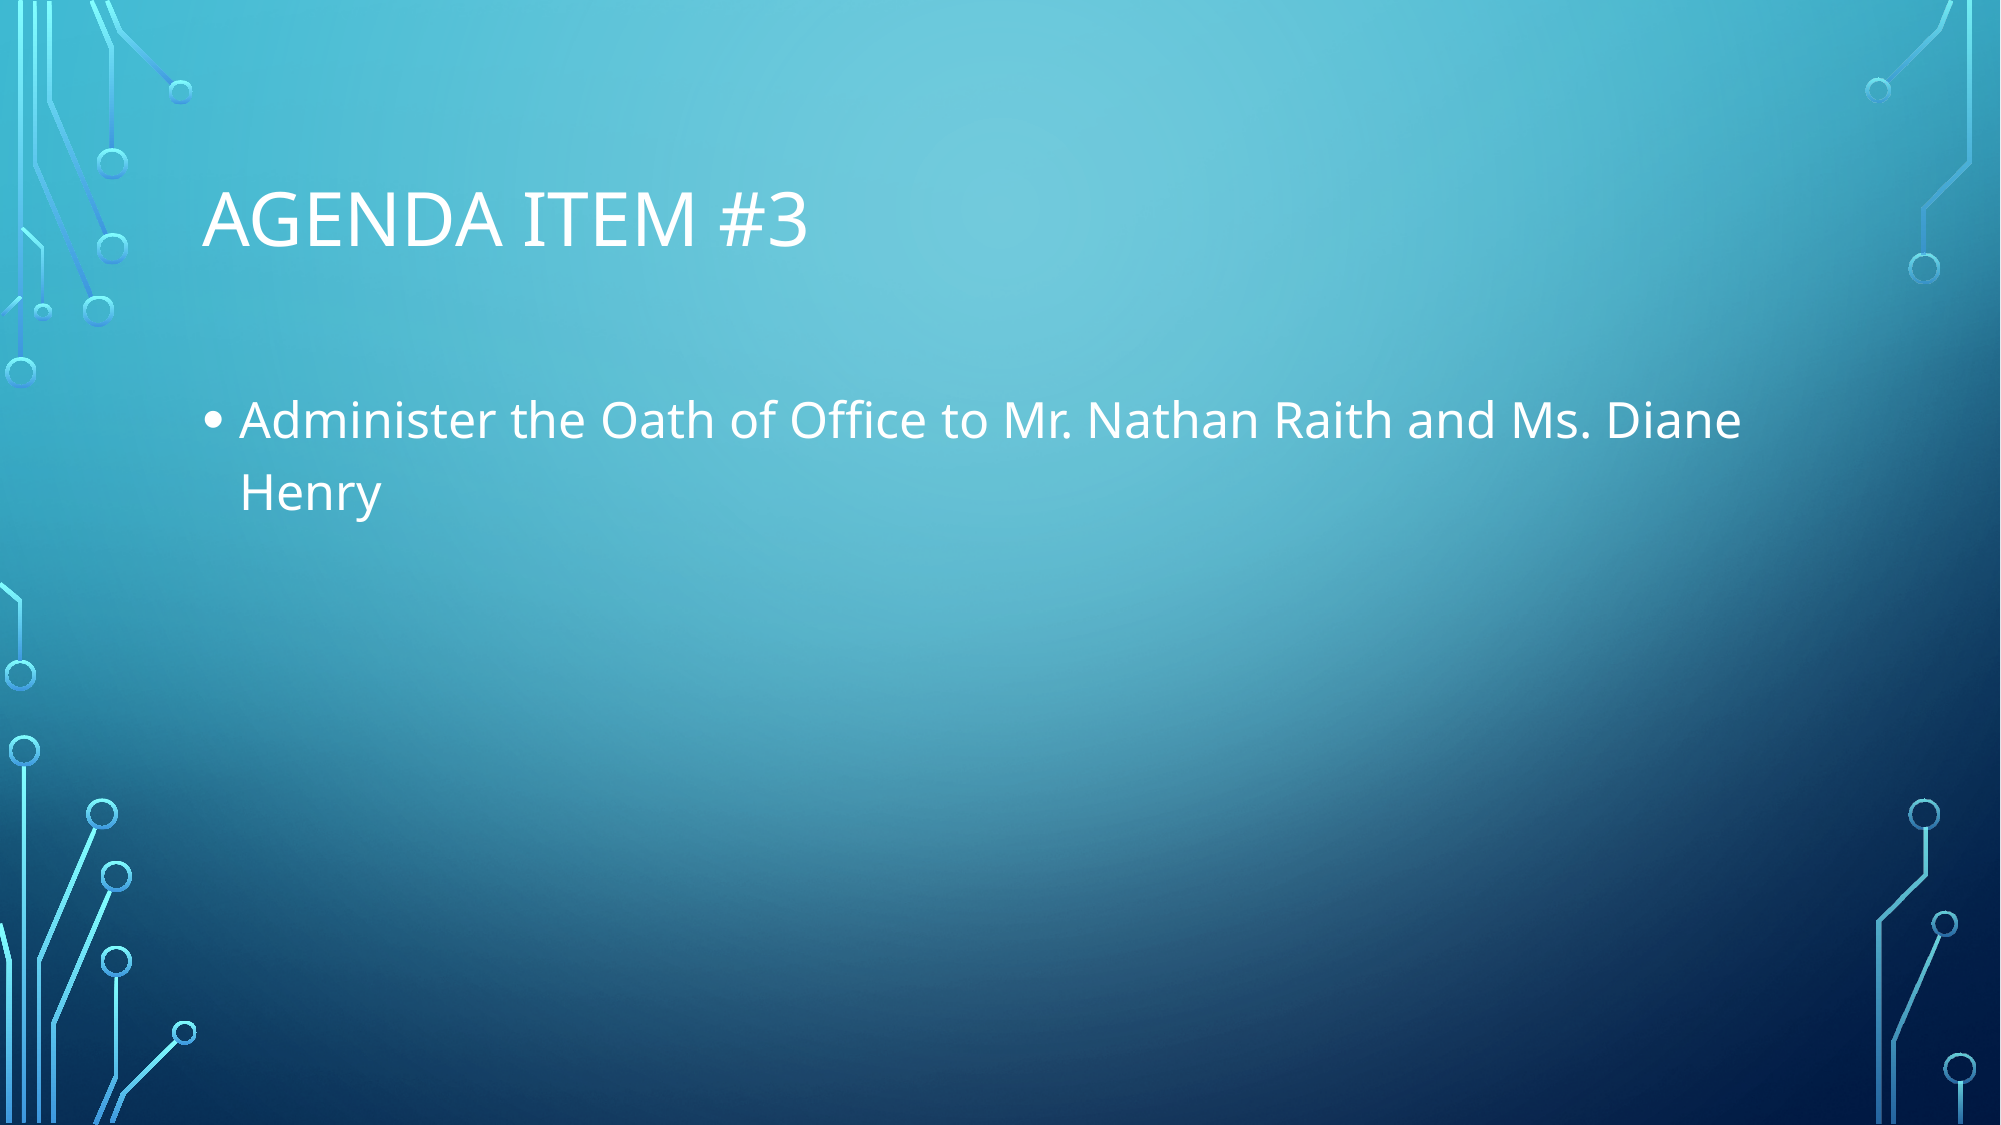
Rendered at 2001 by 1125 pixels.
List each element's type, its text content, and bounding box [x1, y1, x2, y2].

title Agenda Item #3 [187, 101, 1813, 344]
list Administer the Oath of Office to Mr. Nathan Raith and Ms. Diane Henry [187, 369, 1813, 950]
